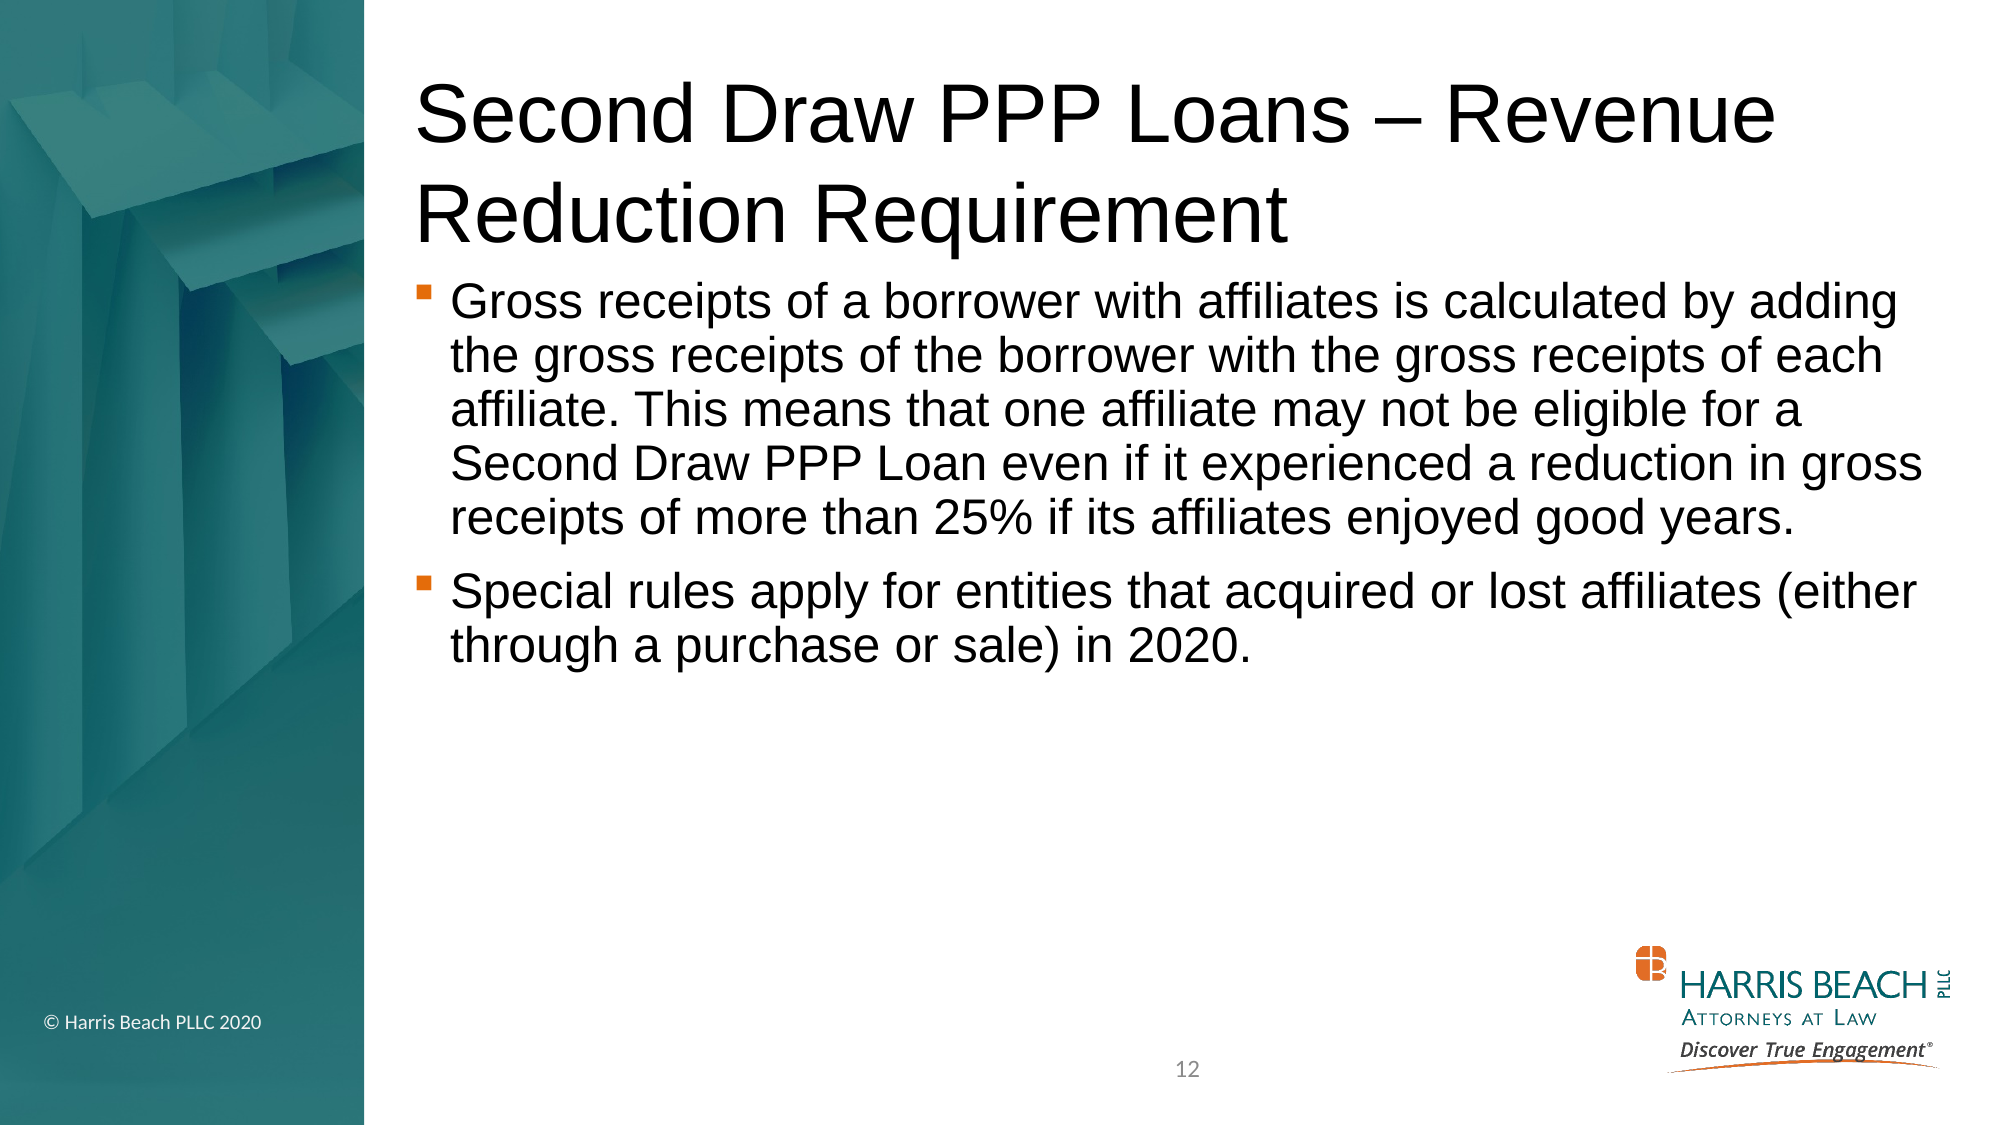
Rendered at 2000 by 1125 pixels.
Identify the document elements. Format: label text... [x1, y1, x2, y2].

title Second Draw PPP Loans – Revenue Reduction Requirement [399, 50, 1953, 268]
slide_number 12 [953, 1037, 1421, 1098]
picture [1636, 1001, 1950, 1073]
picture [0, 0, 365, 1125]
list Gross receipts of a borrower with affiliates is calculated by adding the gross receipts of the borrower with the gross receipts of each affiliate. This means that one affiliate may not be eligible for a Second Draw PPP Loan even if it experienced a reduction in gross receipts of more than 25% if its affiliates enjoyed good years. Special rules apply for entities that acquired or lost affiliates (either through a purchase or sale) in 2020. [397, 267, 1950, 1001]
